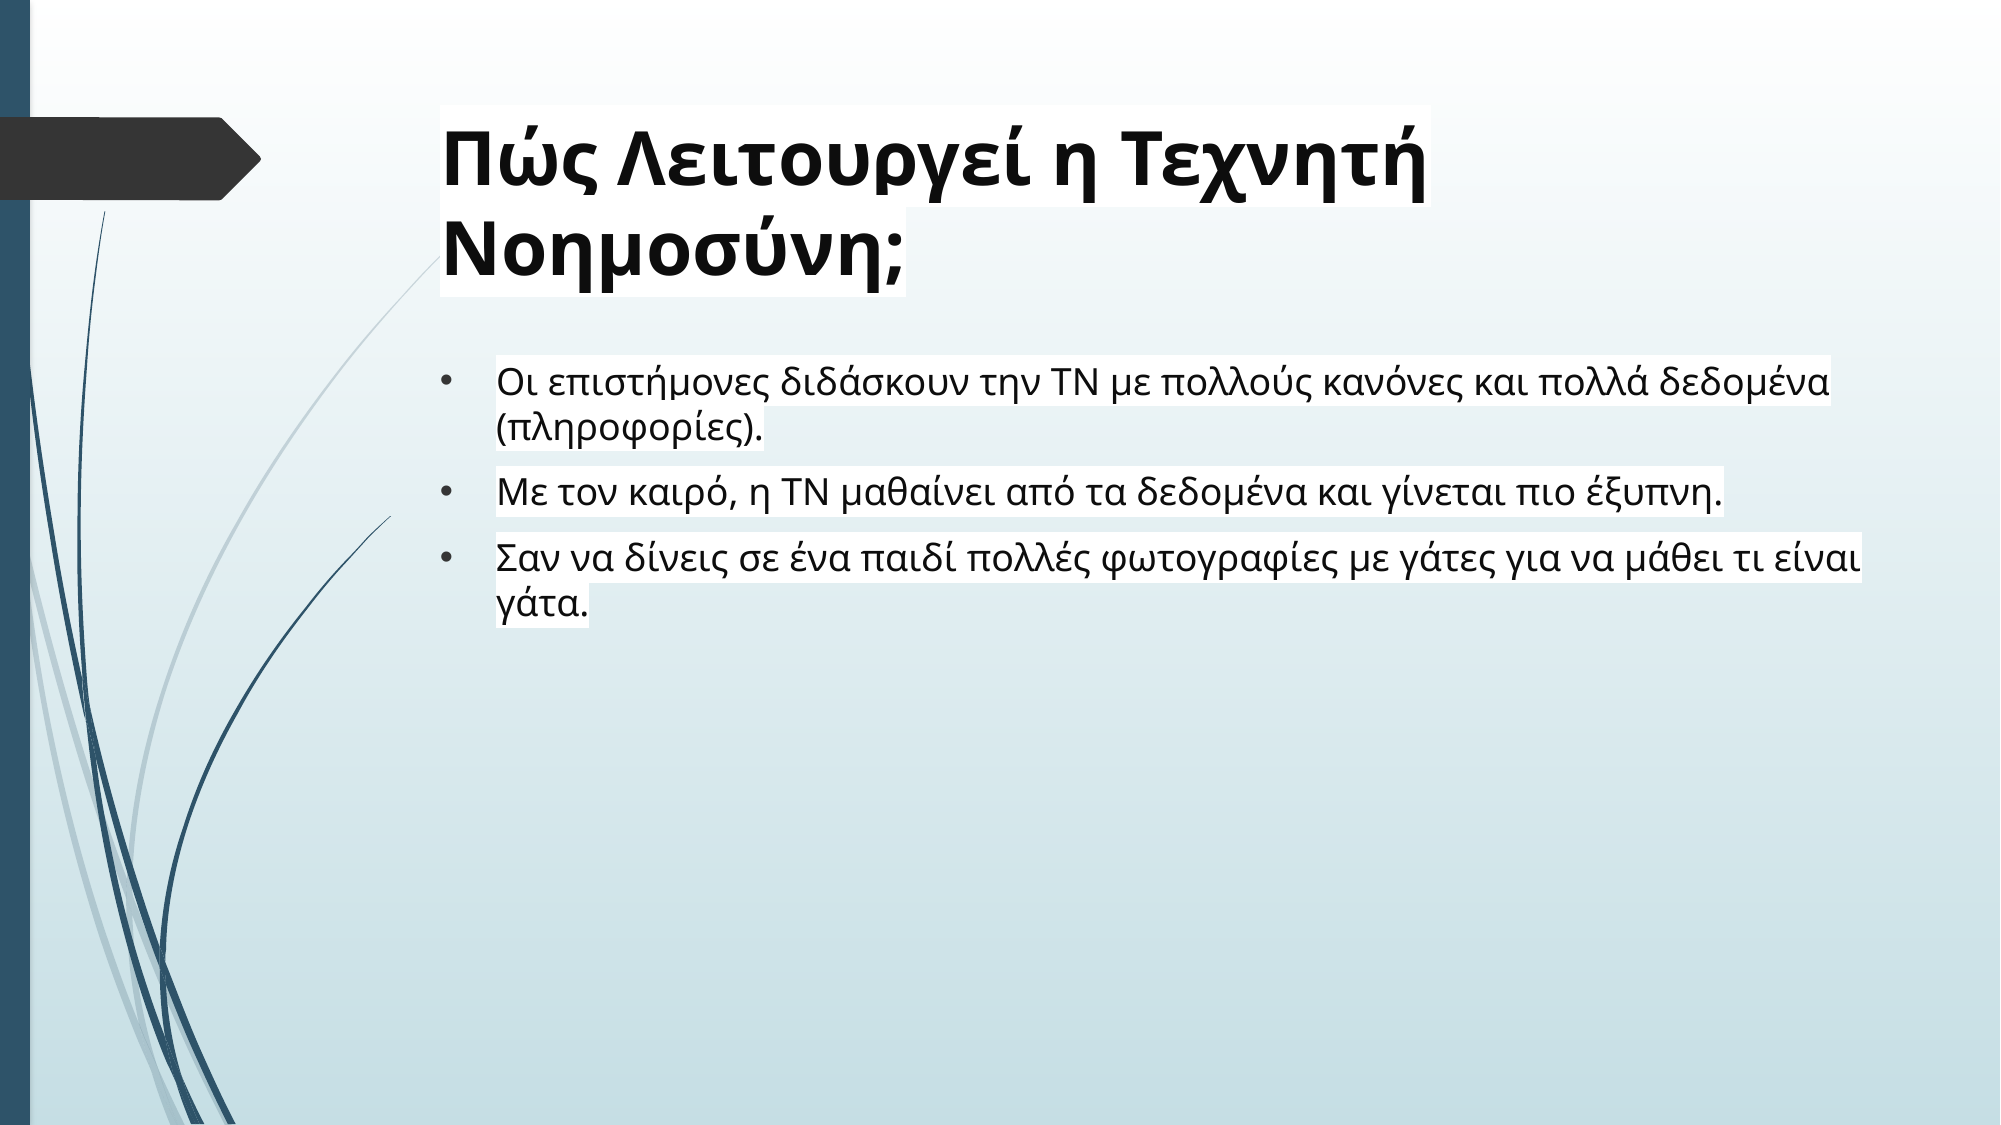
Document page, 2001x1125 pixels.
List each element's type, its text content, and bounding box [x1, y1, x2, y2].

list Οι επιστήμονες διδάσκουν την ΤΝ με πολλούς κανόνες και πολλά δεδομένα (πληροφορίες). Με τον καιρό, η ΤΝ μαθαίνει από τα δεδομένα και γίνεται πιο έξυπνη. Σαν να δίνεις σε ένα παιδί πολλές φωτογραφίες με γάτες για να μάθει τι είναι γάτα. [424, 350, 1888, 970]
title Πώς Λειτουργεί η Τεχνητή Νοημοσύνη; [425, 102, 1888, 313]
